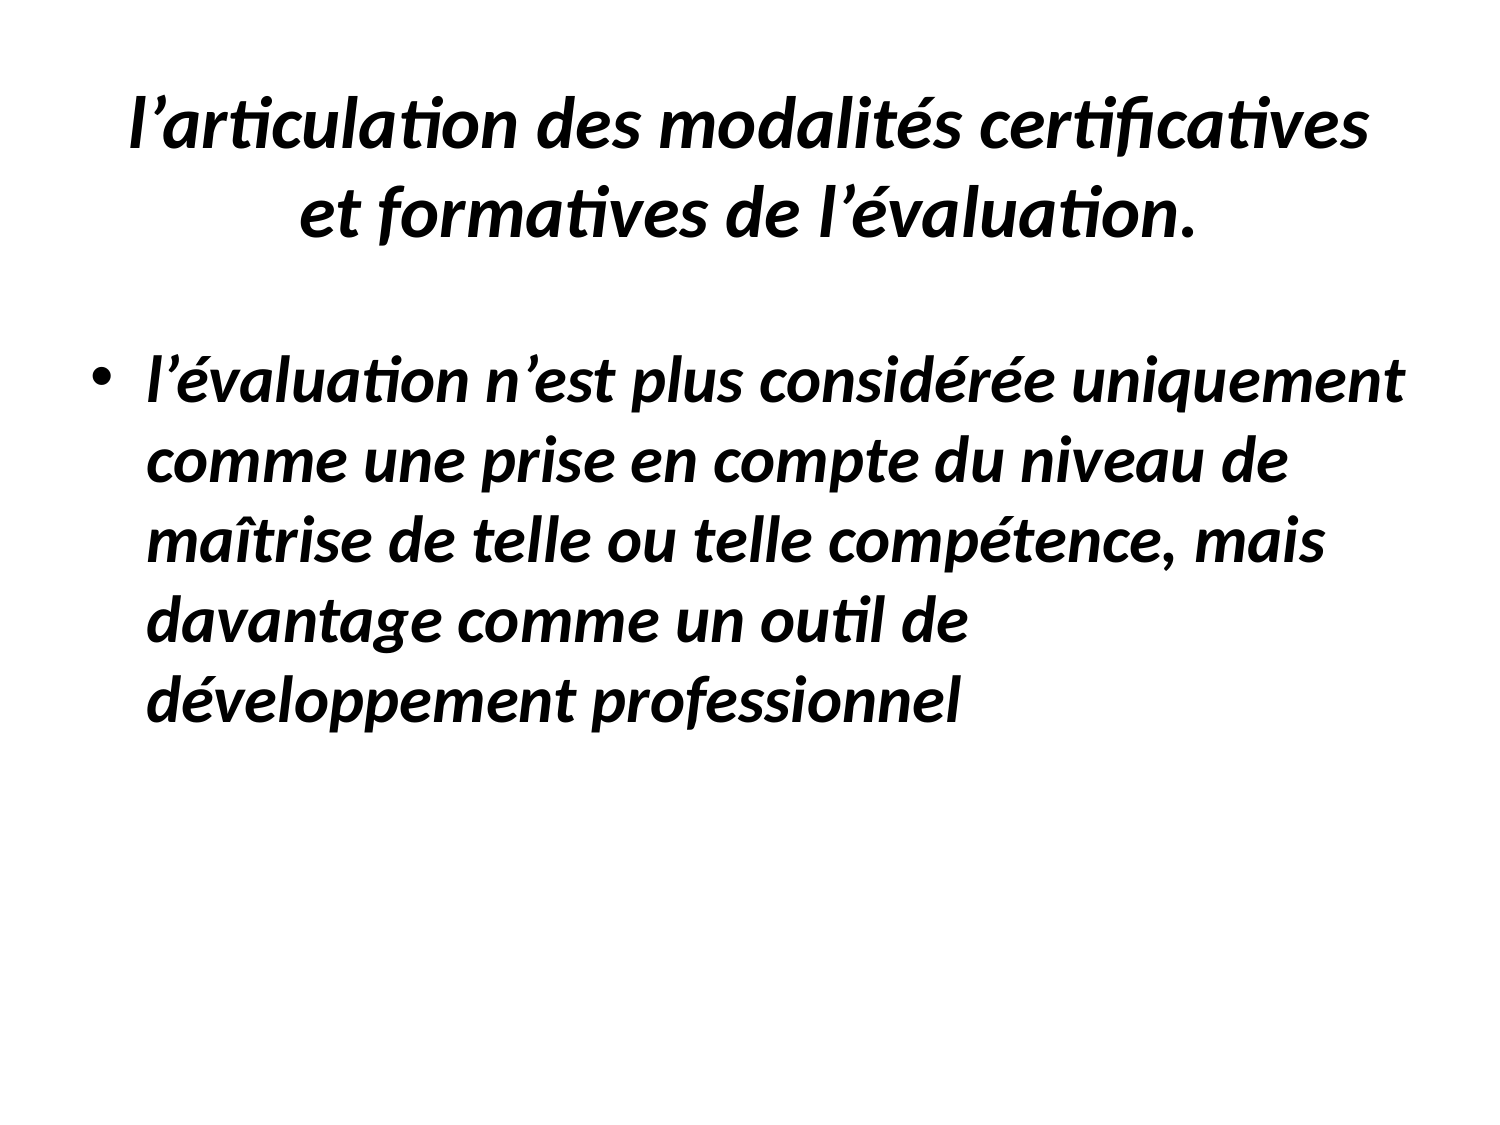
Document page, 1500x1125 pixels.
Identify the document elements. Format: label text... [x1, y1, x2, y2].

list l’évaluation n’est plus considérée uniquement comme une prise en compte du niveau de maîtrise de telle ou telle compétence, mais davantage comme un outil de développement professionnel [75, 328, 1425, 1005]
title l’articulation des modalités certificatives et formatives de l’évaluation. [75, 45, 1425, 282]
